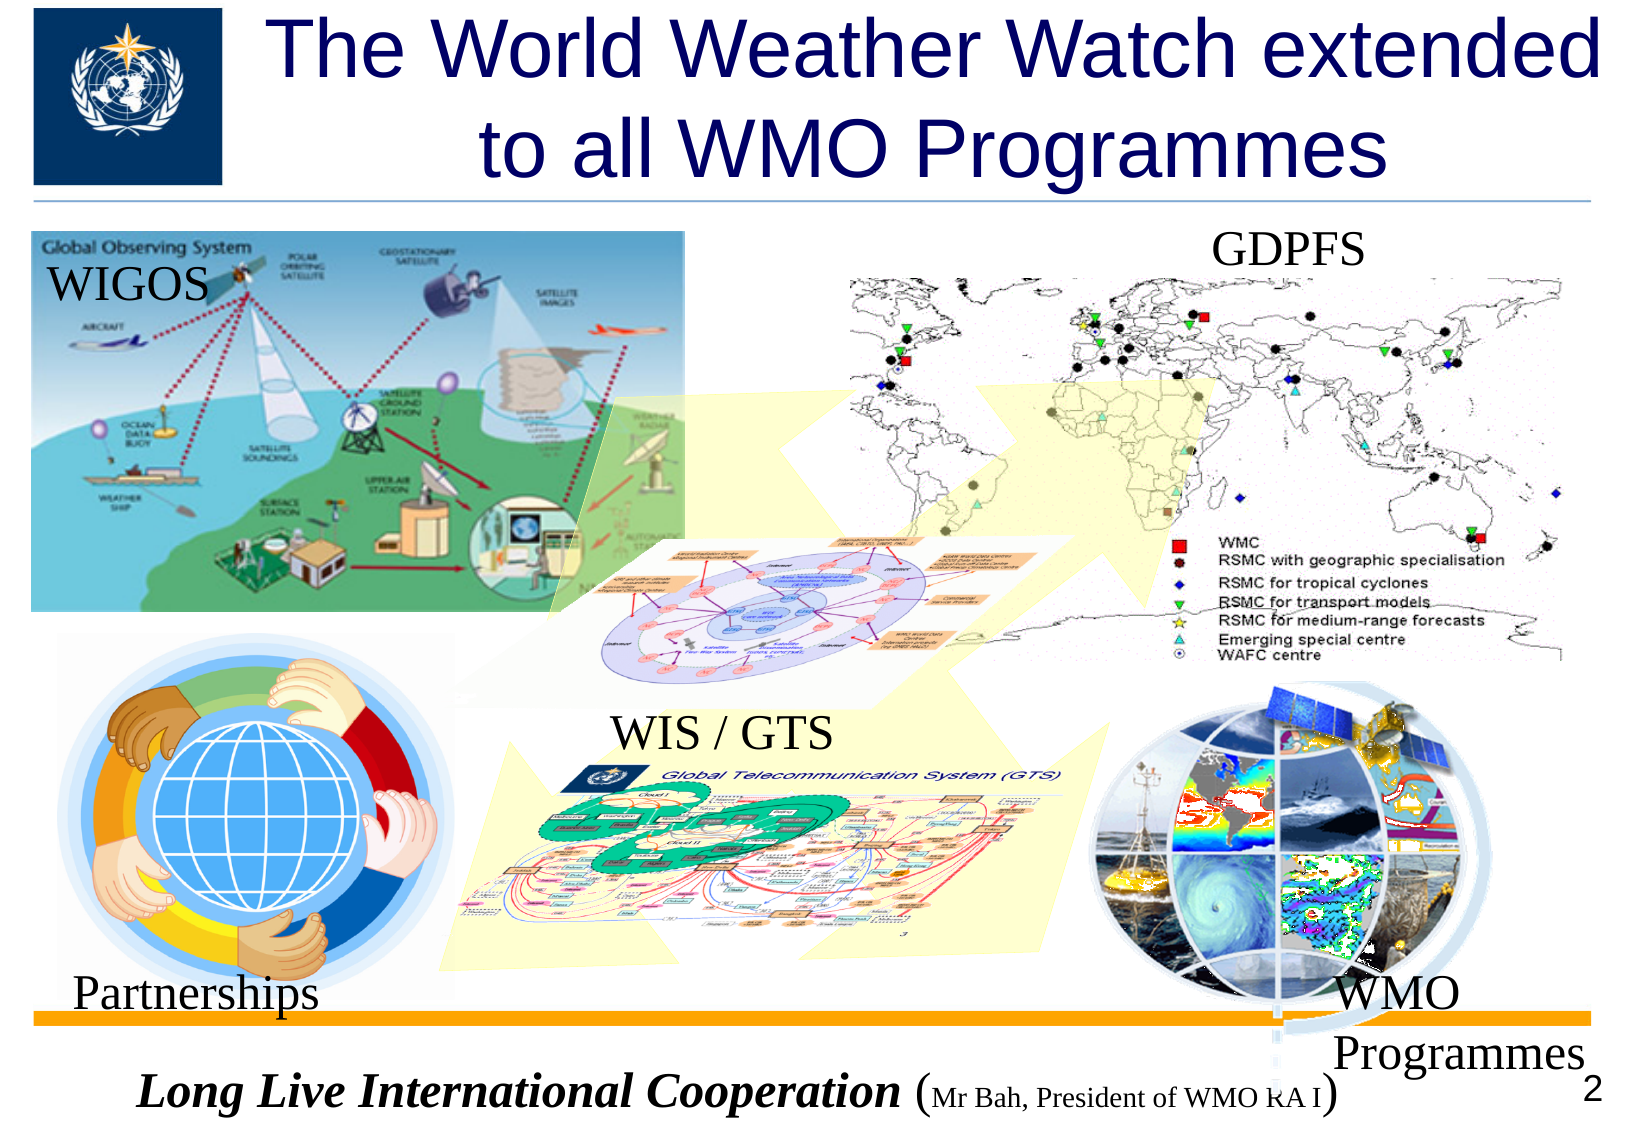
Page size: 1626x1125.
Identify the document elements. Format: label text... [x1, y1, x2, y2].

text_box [31, 231, 685, 612]
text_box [1081, 680, 1625, 1095]
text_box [850, 207, 1565, 661]
text_box Long Live International Cooperation (Mr Bah, President of WMO RA I) [121, 1049, 1324, 1125]
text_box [338, 325, 1317, 1024]
picture [33, 0, 1592, 680]
slide_number 2 [1324, 1103, 1619, 1125]
title The World Weather Watch extended to all WMO Programmes [243, 0, 1625, 188]
picture [33, 612, 338, 1026]
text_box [57, 632, 334, 1028]
